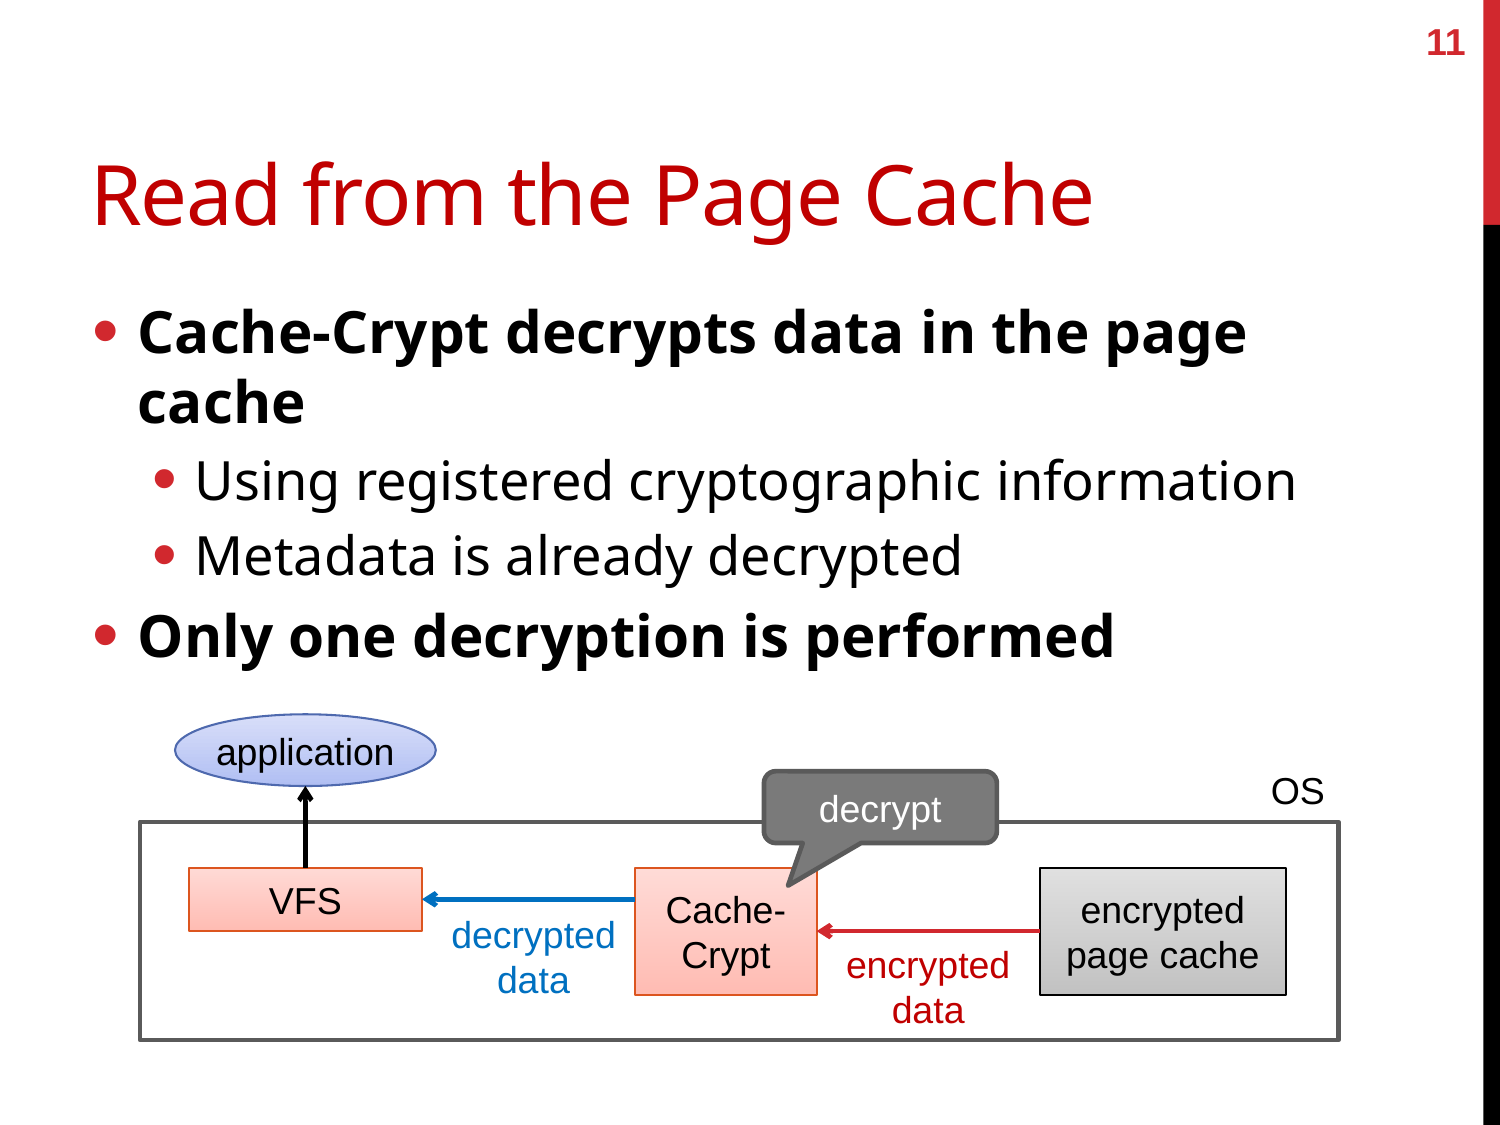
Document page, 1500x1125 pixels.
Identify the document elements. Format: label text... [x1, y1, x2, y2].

text_box application [173, 713, 437, 788]
text_box VFS [188, 867, 423, 932]
list Cache-Crypt decrypts data in the page cache Using registered cryptographic information Metadata is already decrypted Only one decryption is performed [75, 287, 1428, 1065]
text_box Cache- Crypt [634, 867, 818, 996]
text_box [138, 820, 1341, 1042]
text_box encrypted data [831, 936, 1026, 1039]
text_box decrypted data [436, 905, 631, 1009]
text_box encrypted page cache [1039, 867, 1287, 996]
text_box OS [1256, 759, 1341, 820]
title Read from the Page Cache [75, 25, 1428, 250]
text_box decrypt [761, 768, 1000, 888]
slide_number 11 [1367, 10, 1481, 71]
